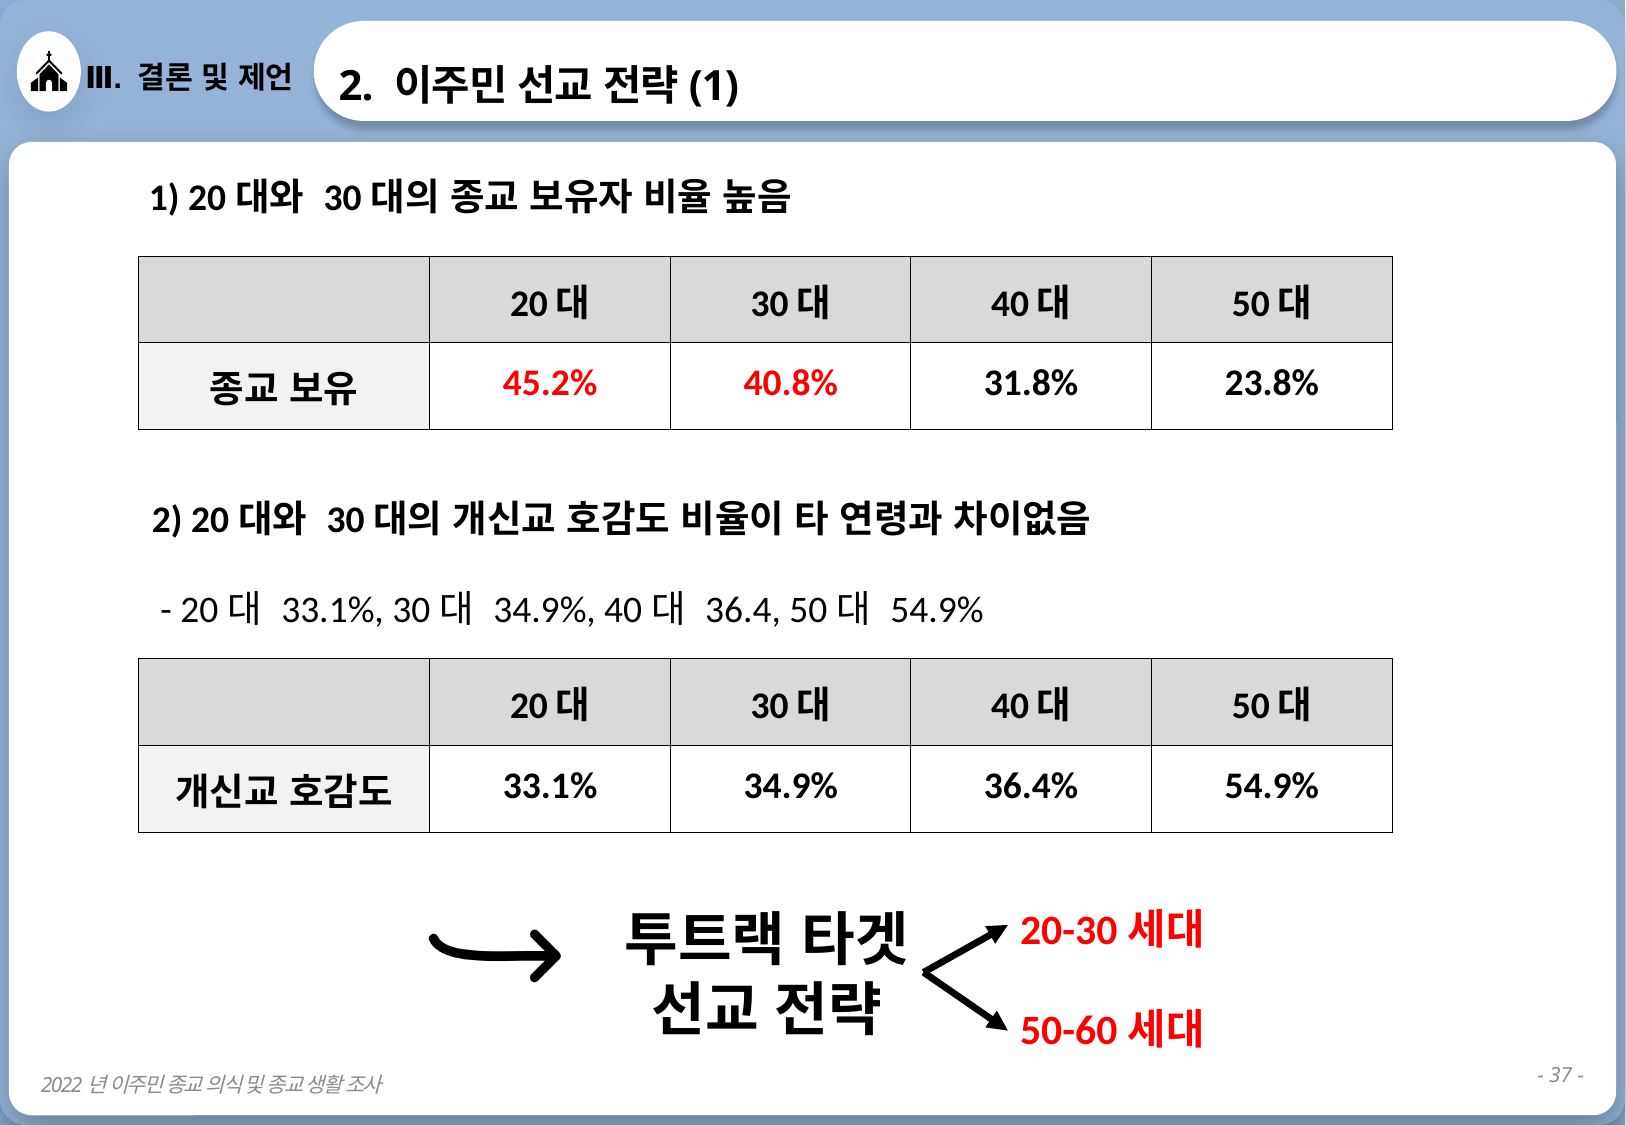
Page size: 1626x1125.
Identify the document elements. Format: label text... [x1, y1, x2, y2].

table_cell 31.8% [911, 343, 1151, 429]
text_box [935, 924, 1008, 973]
text_box 2) 20대와 30대의 개신교 호감도 비율이 타 연령과 차이없음 - 20대 33.1%, 30대 34.9%, 40대 36.4, 50대 54.9% [137, 487, 1107, 638]
table_cell 23.8% [1152, 343, 1392, 429]
table_header 20대 [430, 659, 670, 745]
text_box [935, 973, 1008, 1031]
table_header 40대 [911, 659, 1151, 745]
table_cell 33.1% [430, 746, 670, 832]
table_cell 종교 보유 [139, 343, 429, 429]
text_box Ⅲ. 결론 및 제언 [35, 50, 268, 102]
text_box 1) 20대와 30대의 종교 보유자 비율 높음 [134, 165, 807, 316]
table_cell 개신교 호감도 [139, 746, 429, 832]
table_header 30대 [671, 659, 910, 745]
table_cell 36.4% [911, 746, 1151, 832]
table_header 30대 [671, 257, 910, 342]
text_box 2. 이주민 선교 전략(1) [268, 21, 1621, 117]
picture [416, 880, 567, 1031]
table_header 50대 [1152, 257, 1392, 342]
picture [30, 50, 35, 92]
text_box 20-30세대 50-60세대 [1005, 895, 1232, 1060]
table_header 40대 [911, 257, 1151, 342]
table_cell 54.9% [1152, 746, 1392, 832]
table_header [139, 659, 429, 745]
table_header 20대 [430, 257, 670, 342]
table_cell 34.9% [671, 746, 910, 832]
table_header [139, 257, 429, 342]
table_header 50대 [1152, 659, 1392, 745]
table_cell 40.8% [671, 343, 910, 429]
text_box 투트랙 타겟 선교 전략 [610, 894, 924, 1050]
table_cell 45.2% [430, 343, 670, 429]
